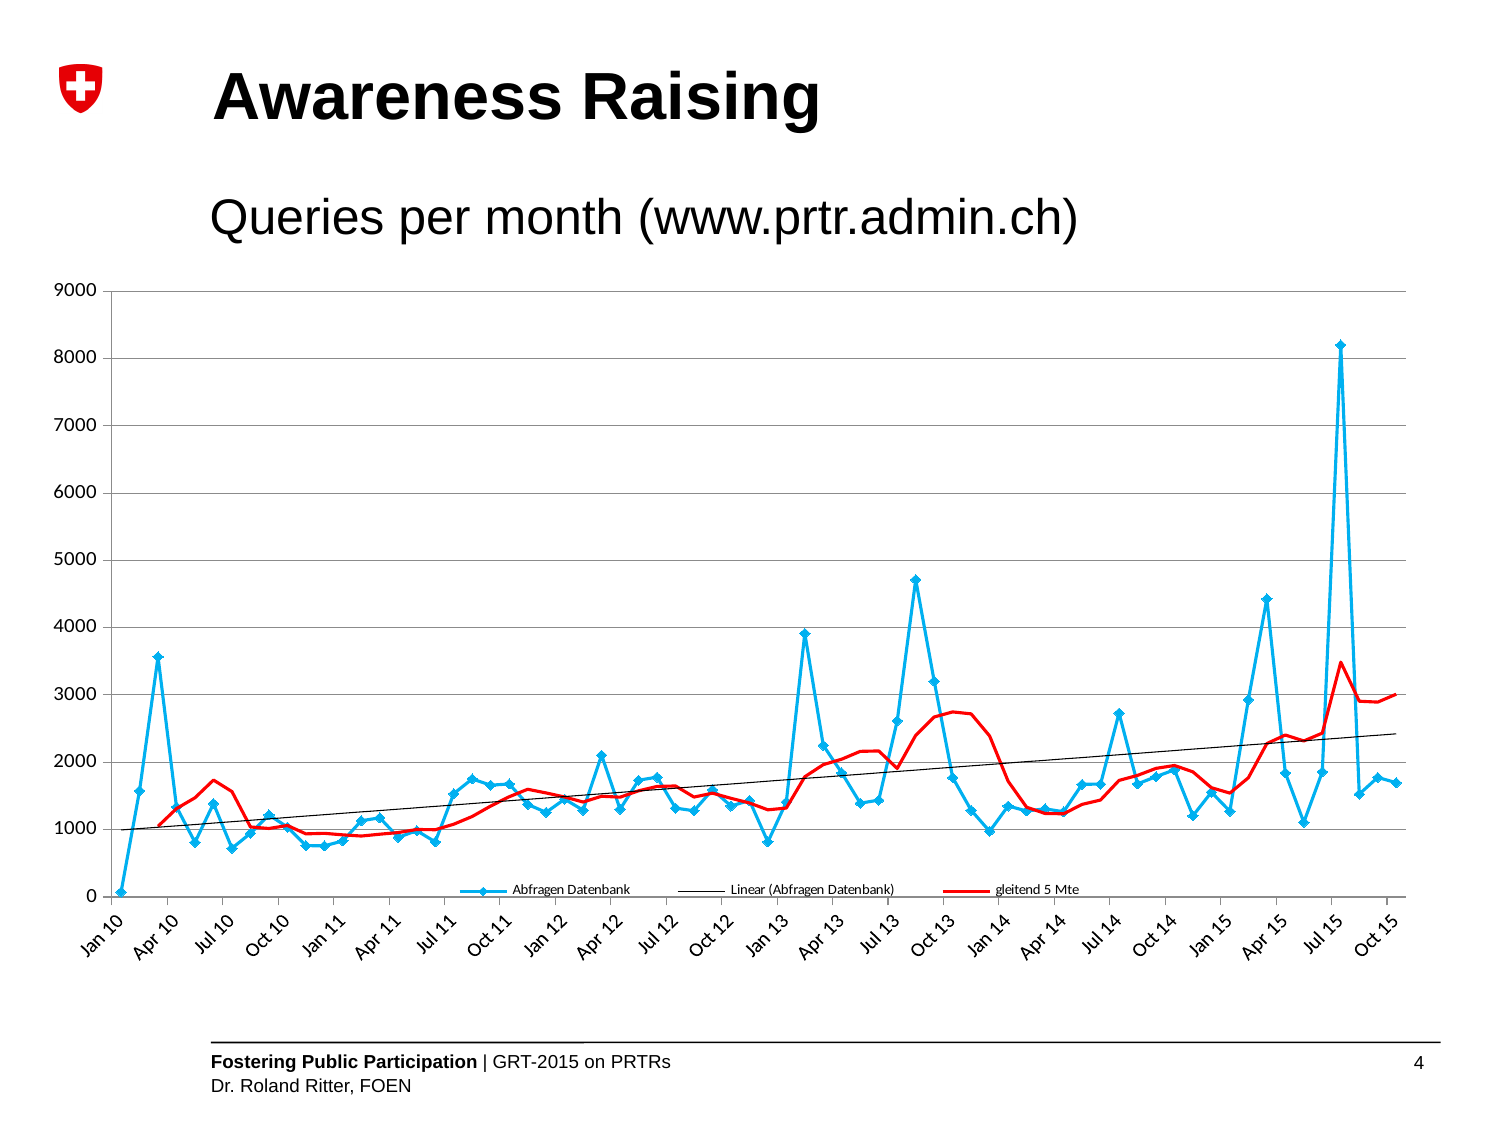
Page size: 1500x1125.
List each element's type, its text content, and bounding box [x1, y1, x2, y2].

text_box Queries per month (www.prtr.admin.ch) [194, 177, 1211, 253]
picture [59, 64, 103, 114]
chart [36, 278, 1500, 965]
title Awareness Raising [212, 53, 1437, 216]
